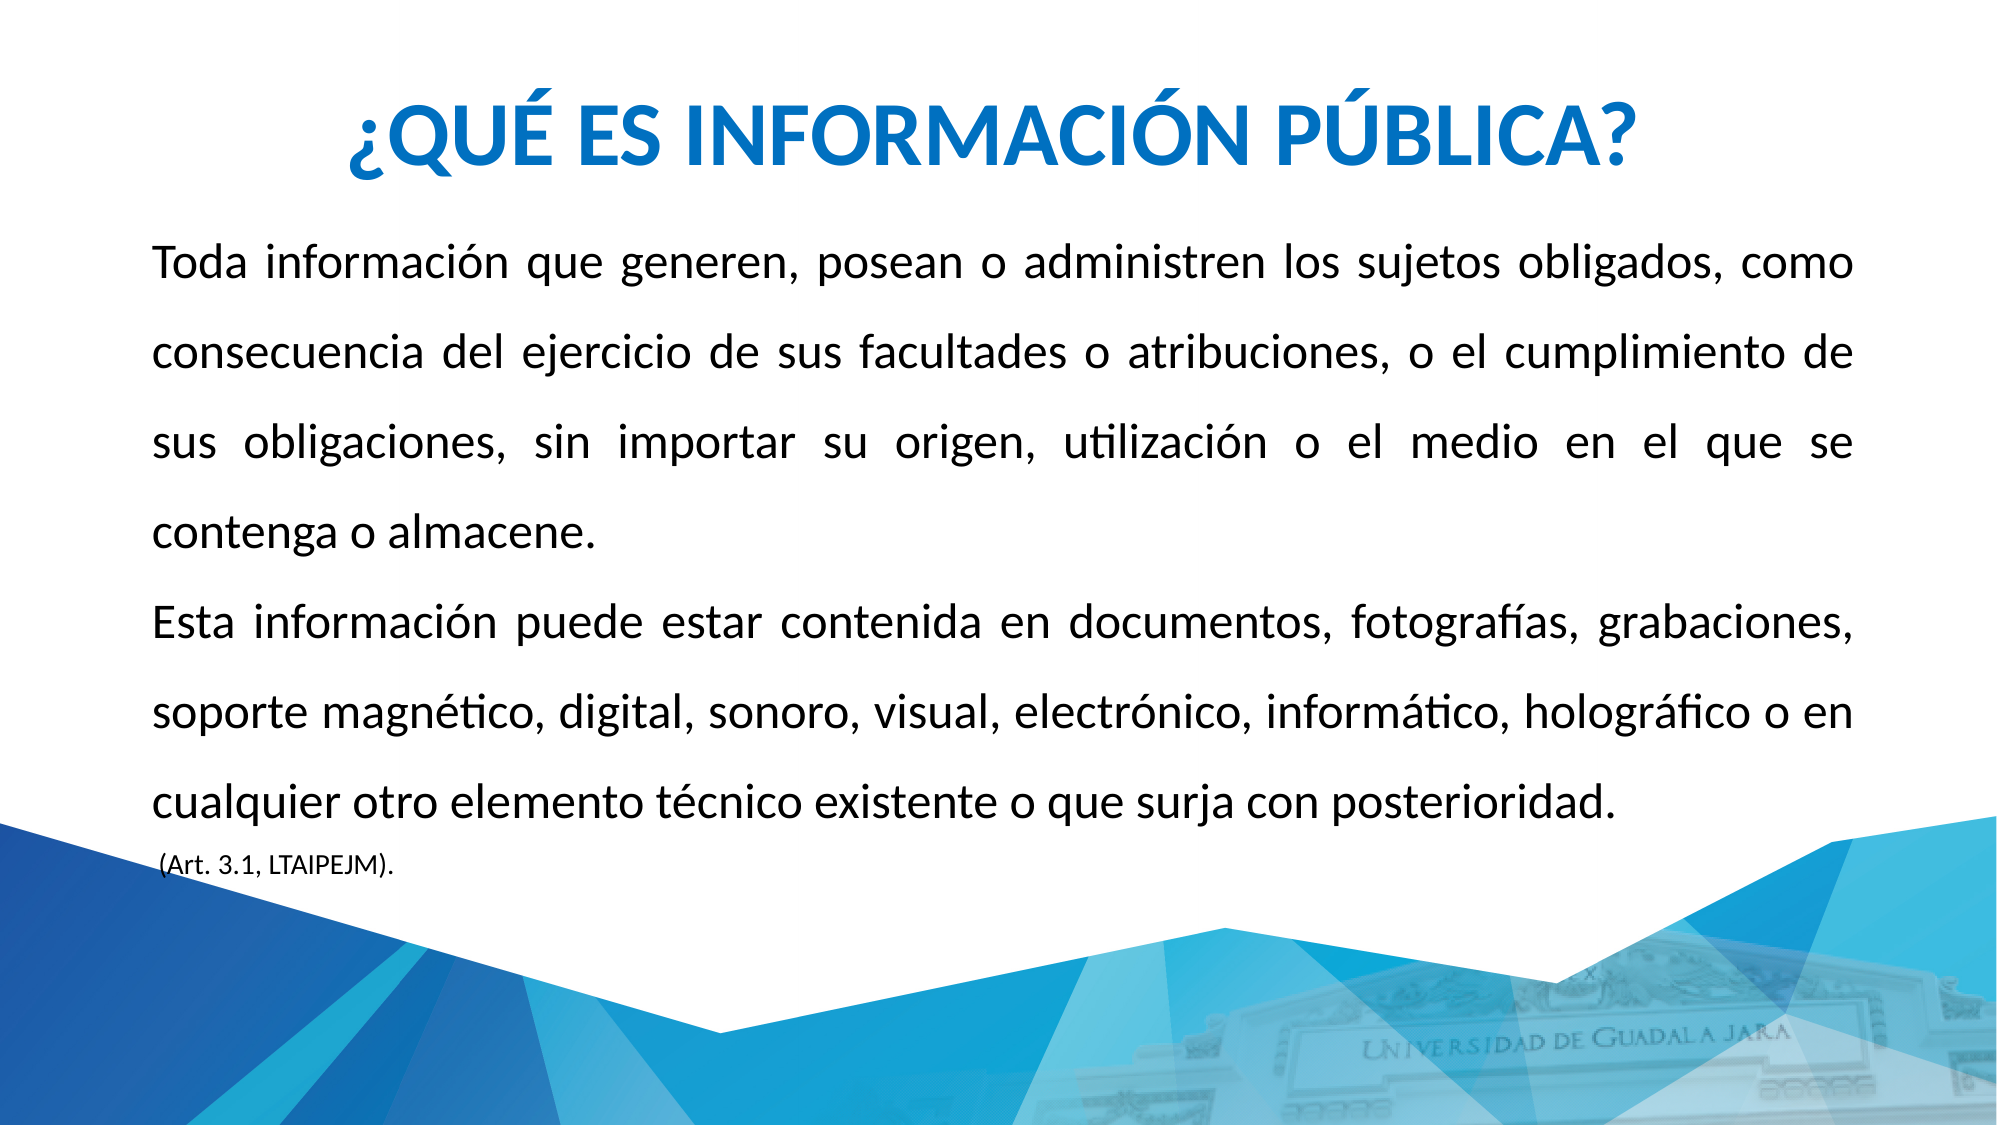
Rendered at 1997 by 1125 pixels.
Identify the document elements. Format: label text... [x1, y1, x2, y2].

picture [0, 0, 1997, 1125]
text_box ¿QUÉ ES INFORMACIÓN PÚBLICA? [137, 66, 1776, 190]
text_box Toda información que generen, posean o administren los sujetos obligados, como consecuencia del ejercicio de sus facultades o atribuciones, o el cumplimiento de sus obligaciones, sin importar su origen, utilización o el medio en el que se contenga o almacene. Esta información puede estar contenida en documentos, fotografías, grabaciones, soporte magnético, digital, sonoro, visual, electrónico, informático, holográfico o en cualquier otro elemento técnico existente o que surja con posterioridad. (Art. 3.1, LTAIPEJM). [137, 190, 1870, 978]
